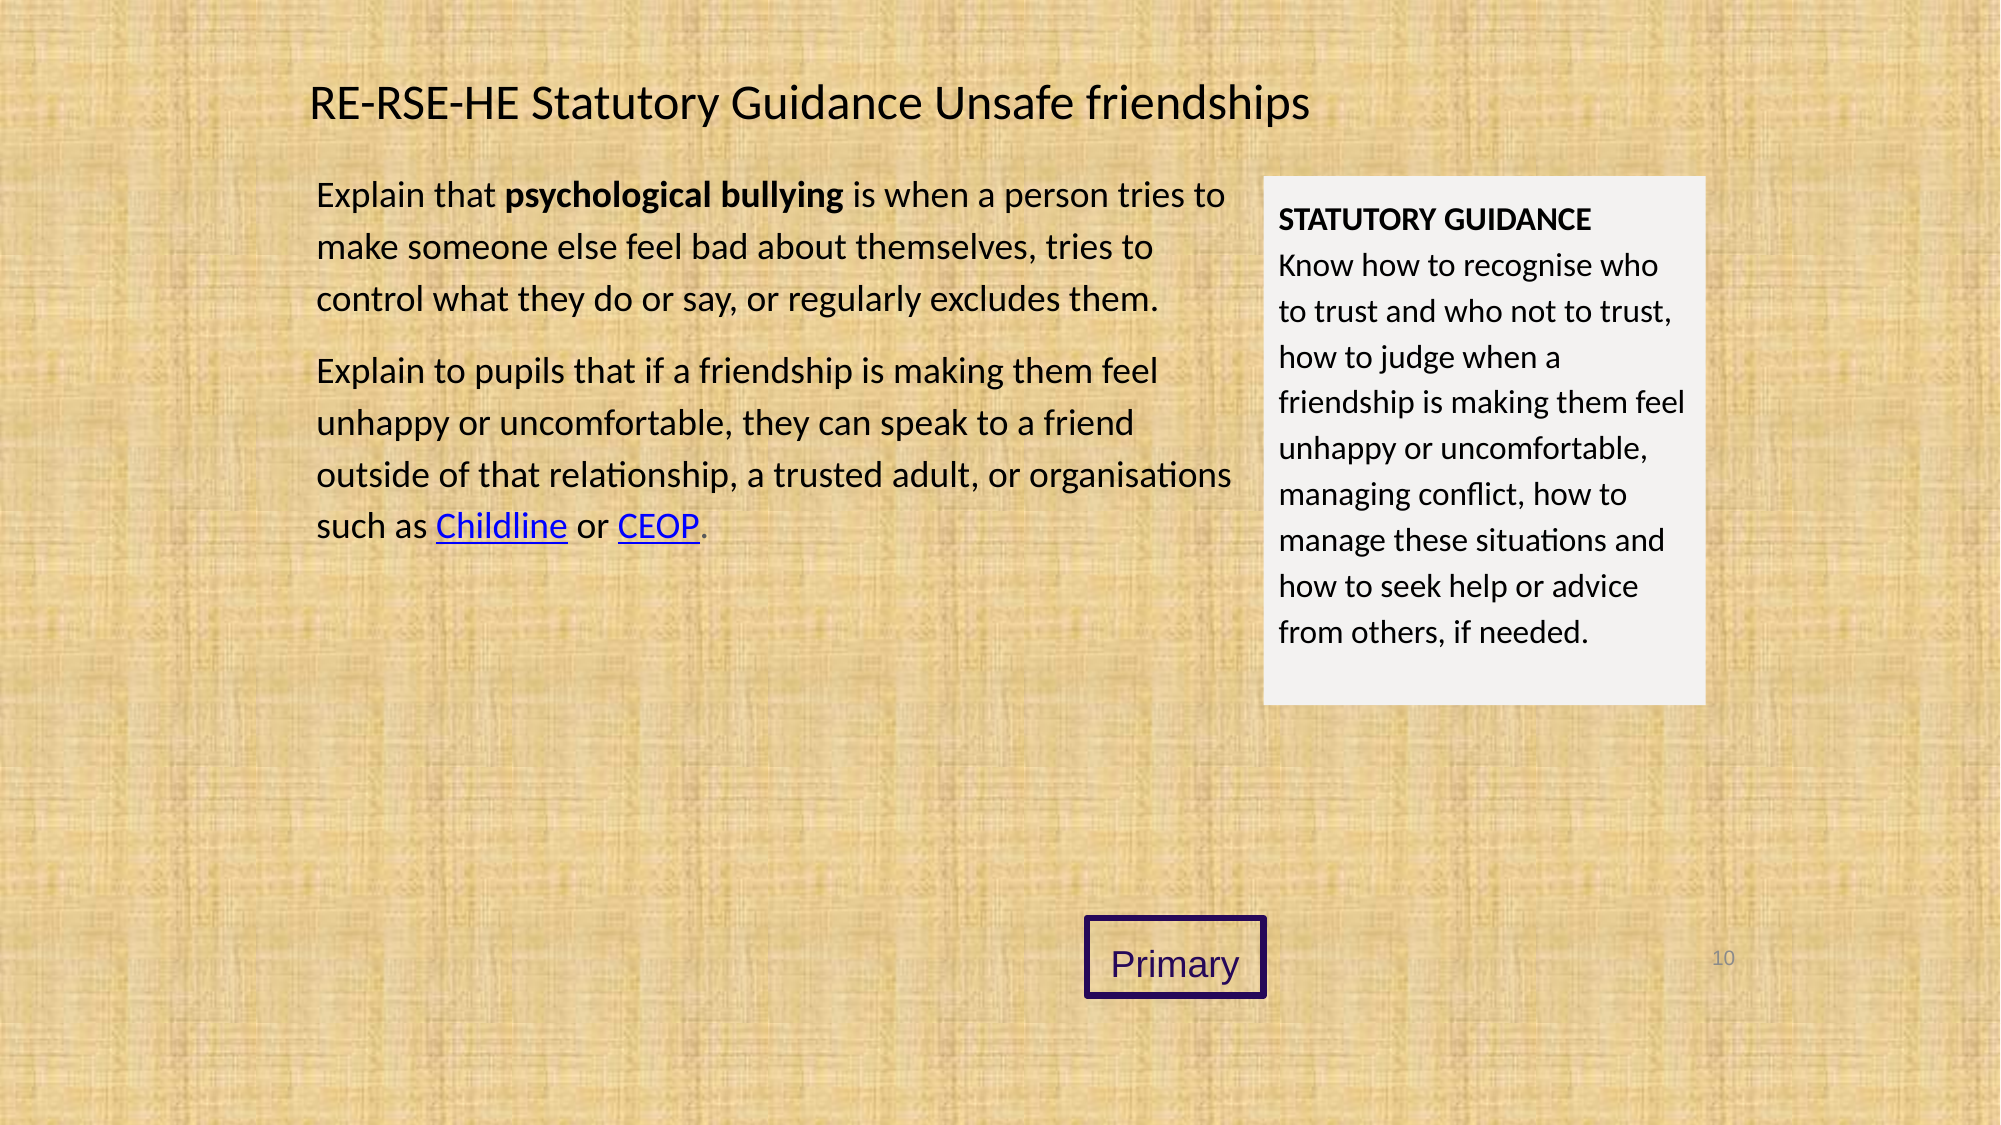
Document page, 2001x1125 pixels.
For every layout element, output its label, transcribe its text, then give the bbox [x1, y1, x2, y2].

slide_number 10 [1691, 929, 1750, 985]
title RE-RSE-HE Statutory Guidance Unsafe friendships [294, 54, 1626, 149]
list STATUTORY GUIDANCE Know how to recognise who to trust and who not to trust, how to judge when a friendship is making them feel unhappy or uncomfortable, managing conflict, how to manage these situations and how to seek help or advice from others, if needed. [1263, 176, 1706, 706]
picture [0, 0, 2001, 1125]
subtitle Primary [1086, 918, 1264, 996]
list Explain that psychological bullying is when a person tries to make someone else feel bad about themselves, tries to control what they do or say, or regularly excludes them. Explain to pupils that if a friendship is making them feel unhappy or uncomfortable, they can speak to a friend outside of that relationship, a trusted adult, or organisations such as Childline or CEOP. [301, 148, 1264, 750]
